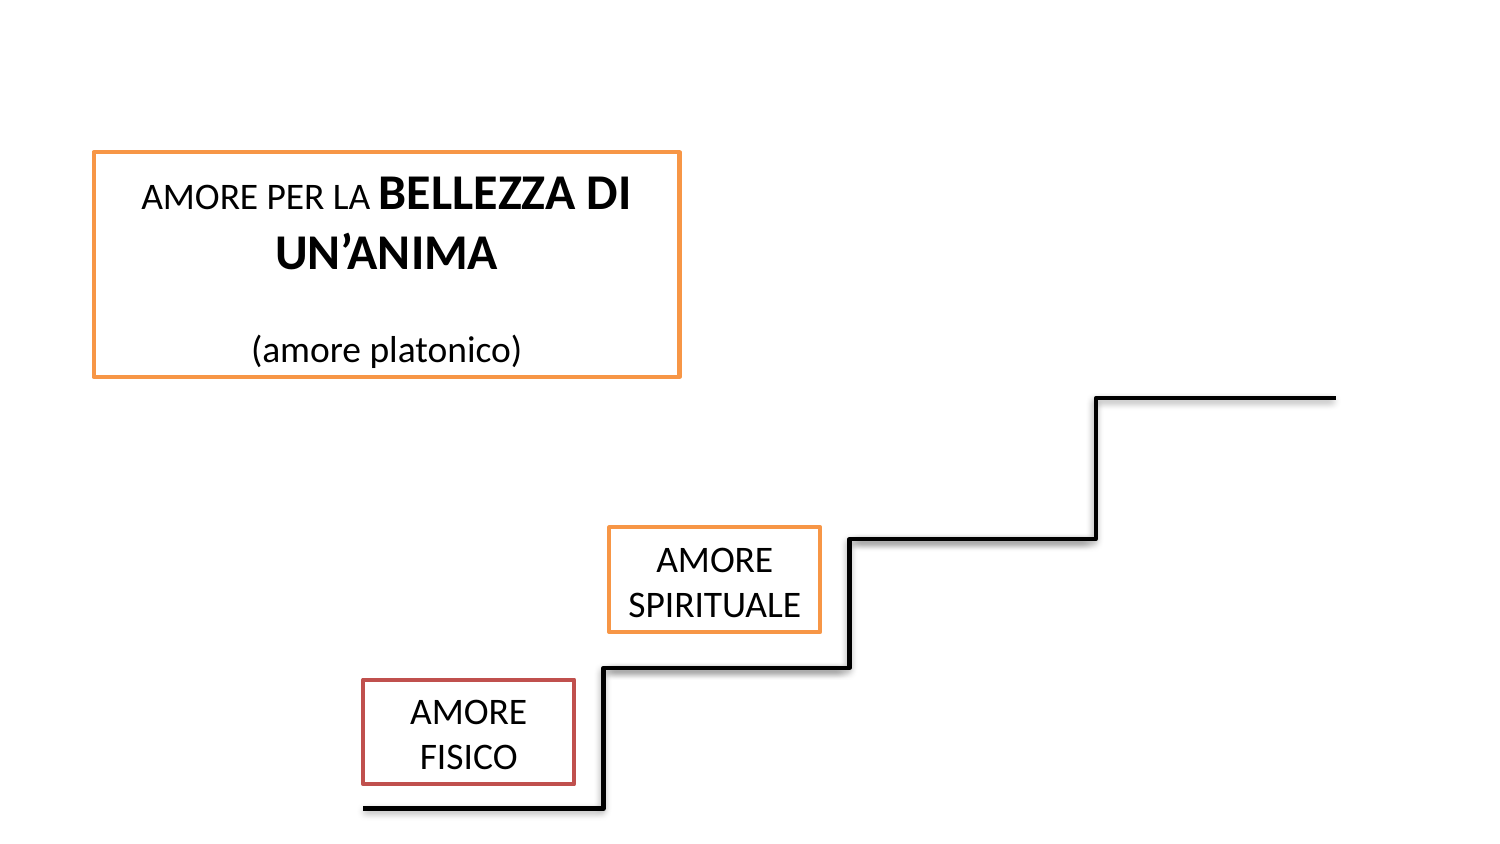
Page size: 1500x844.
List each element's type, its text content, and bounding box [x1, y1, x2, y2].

text_box AMORE PER LA BELLEZZA DI UN’ANIMA (amore platonico) [92, 150, 682, 379]
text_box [855, 398, 1337, 540]
text_box AMORE SPIRITUALE [607, 525, 822, 539]
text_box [362, 667, 844, 809]
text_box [609, 538, 1091, 669]
